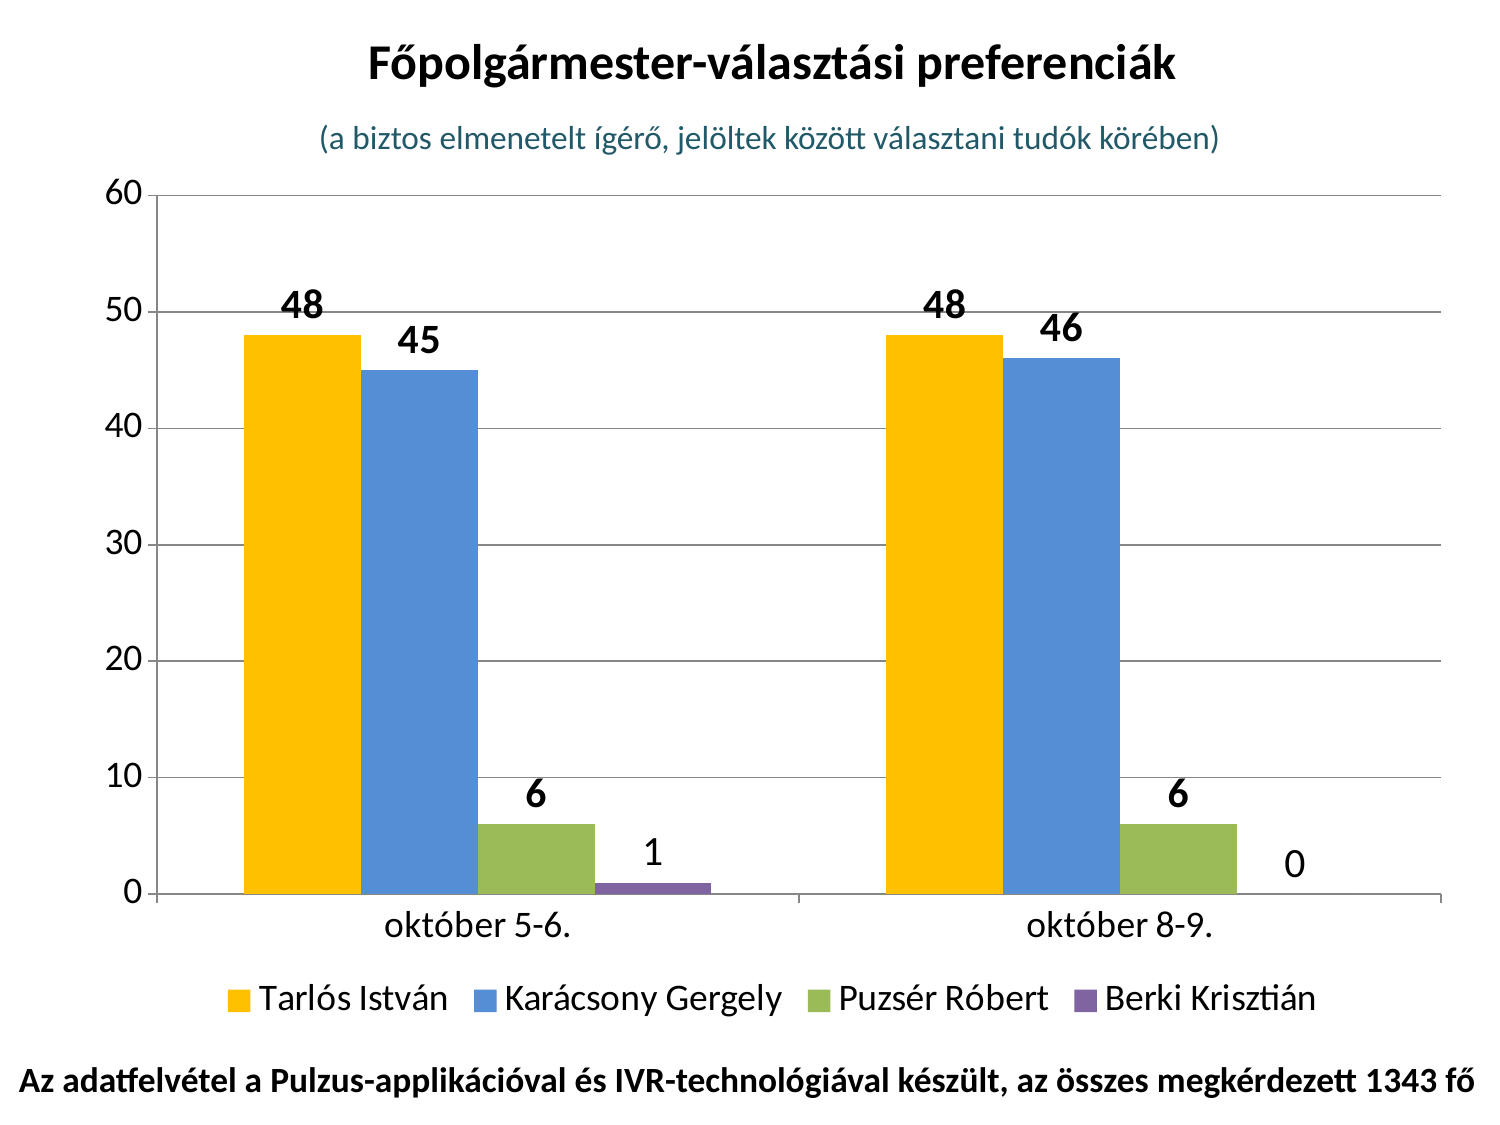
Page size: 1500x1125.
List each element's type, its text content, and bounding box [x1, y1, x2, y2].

chart [76, 159, 1470, 1028]
text_box Főpolgármester-választási preferenciák [76, 4, 1469, 114]
text_box Az adatfelvétel a Pulzus-applikációval és IVR-technológiával készült, az összes megkérdezett 1343 fő [4, 1049, 1500, 1107]
text_box (a biztos elmenetelt ígérő, jelöltek között választani tudók körében) [116, 109, 1424, 157]
